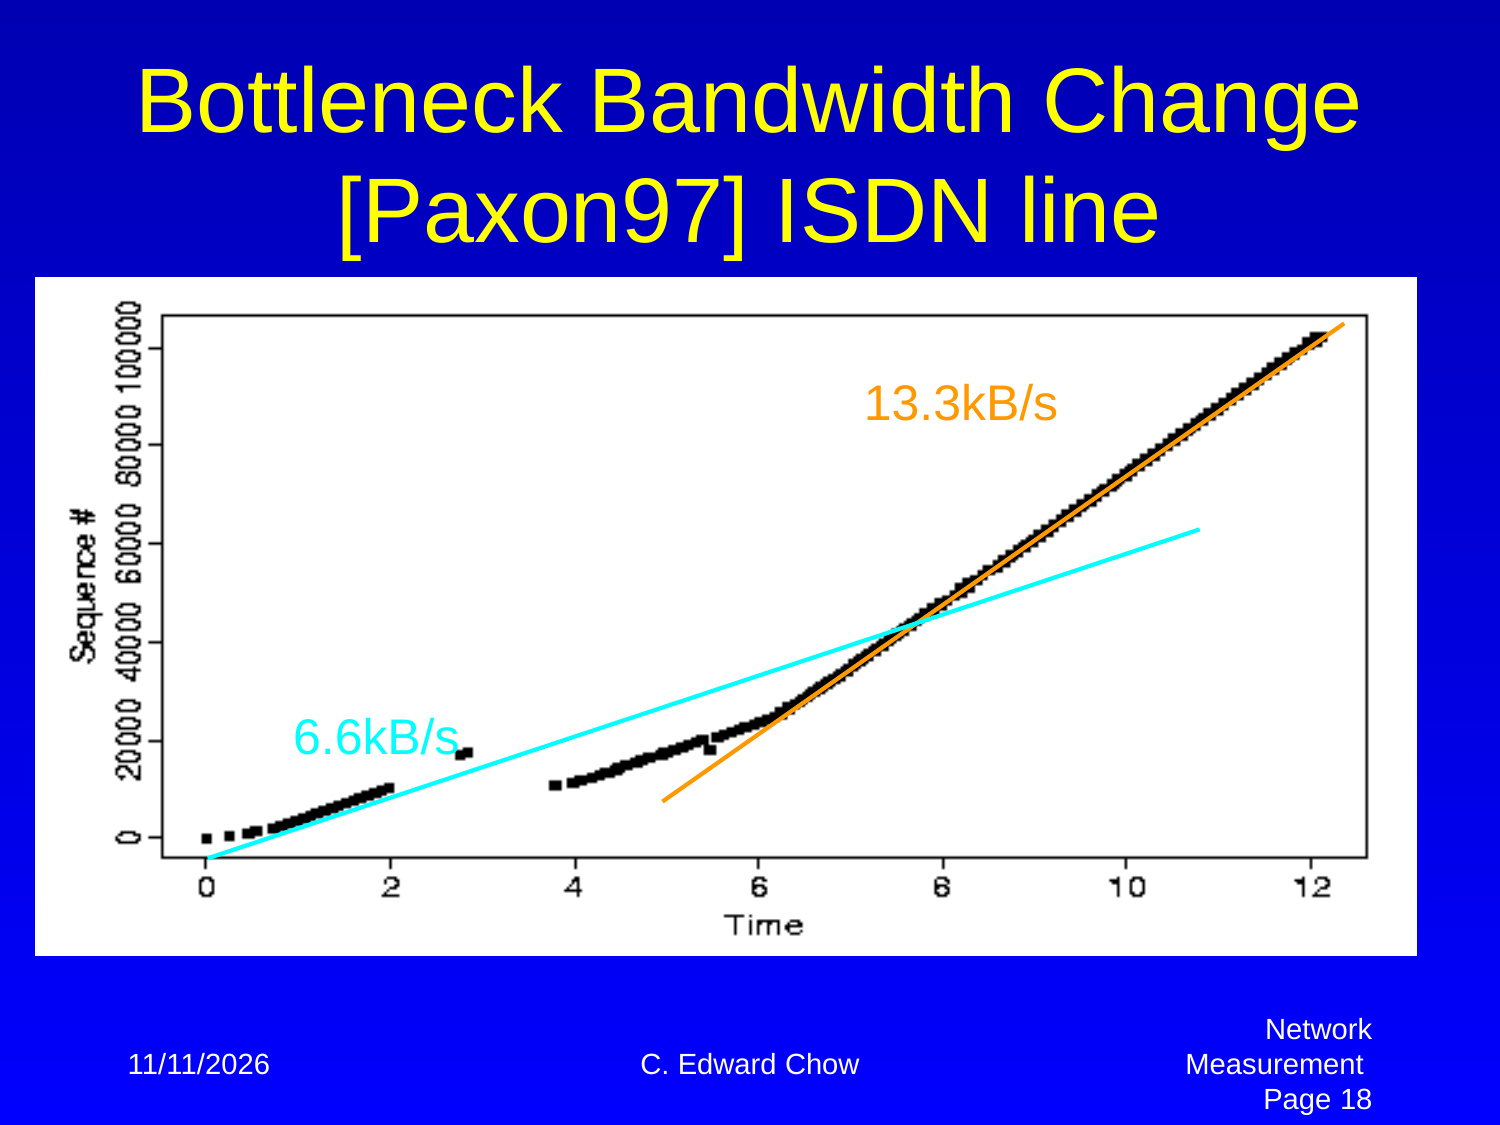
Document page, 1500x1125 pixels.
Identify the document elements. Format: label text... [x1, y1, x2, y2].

picture [35, 277, 1417, 956]
title Bottleneck Bandwidth Change [Paxon97] ISDN line [112, 57, 1388, 246]
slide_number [112, 1025, 425, 1100]
footer C. Edward Chow [512, 1025, 988, 1100]
slide_number Network Measurement Page 18 [1074, 1025, 1388, 1100]
